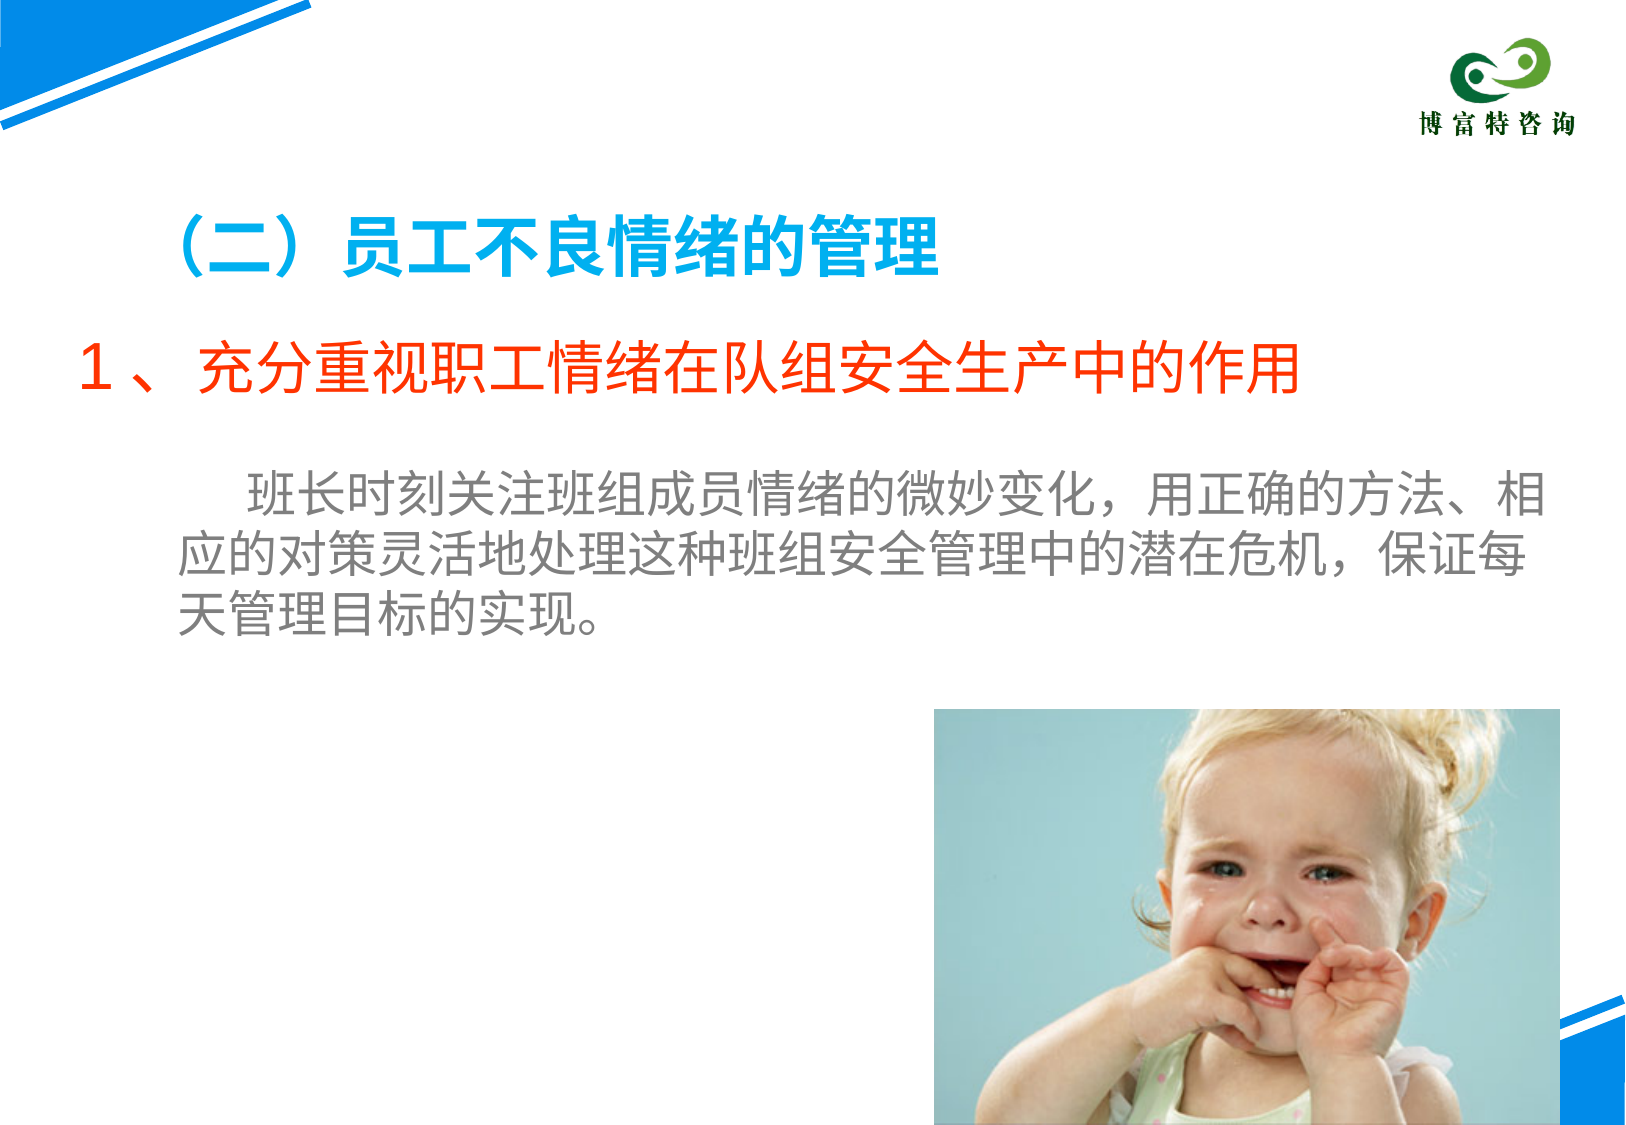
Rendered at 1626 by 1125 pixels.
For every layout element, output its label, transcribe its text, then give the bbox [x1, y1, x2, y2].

picture [1400, 37, 1600, 139]
text_box 1、充分重视职工情绪在队组安全生产中的作用 班长时刻关注班组成员情绪的微妙变化，用正确的方法、相应的对策灵活地处理这种班组安全管理中的潜在危机，保证每天管理目标的实现。 [62, 315, 1563, 1058]
picture [934, 709, 1560, 1125]
text_box （二）员工不良情绪的管理 [125, 179, 1168, 309]
